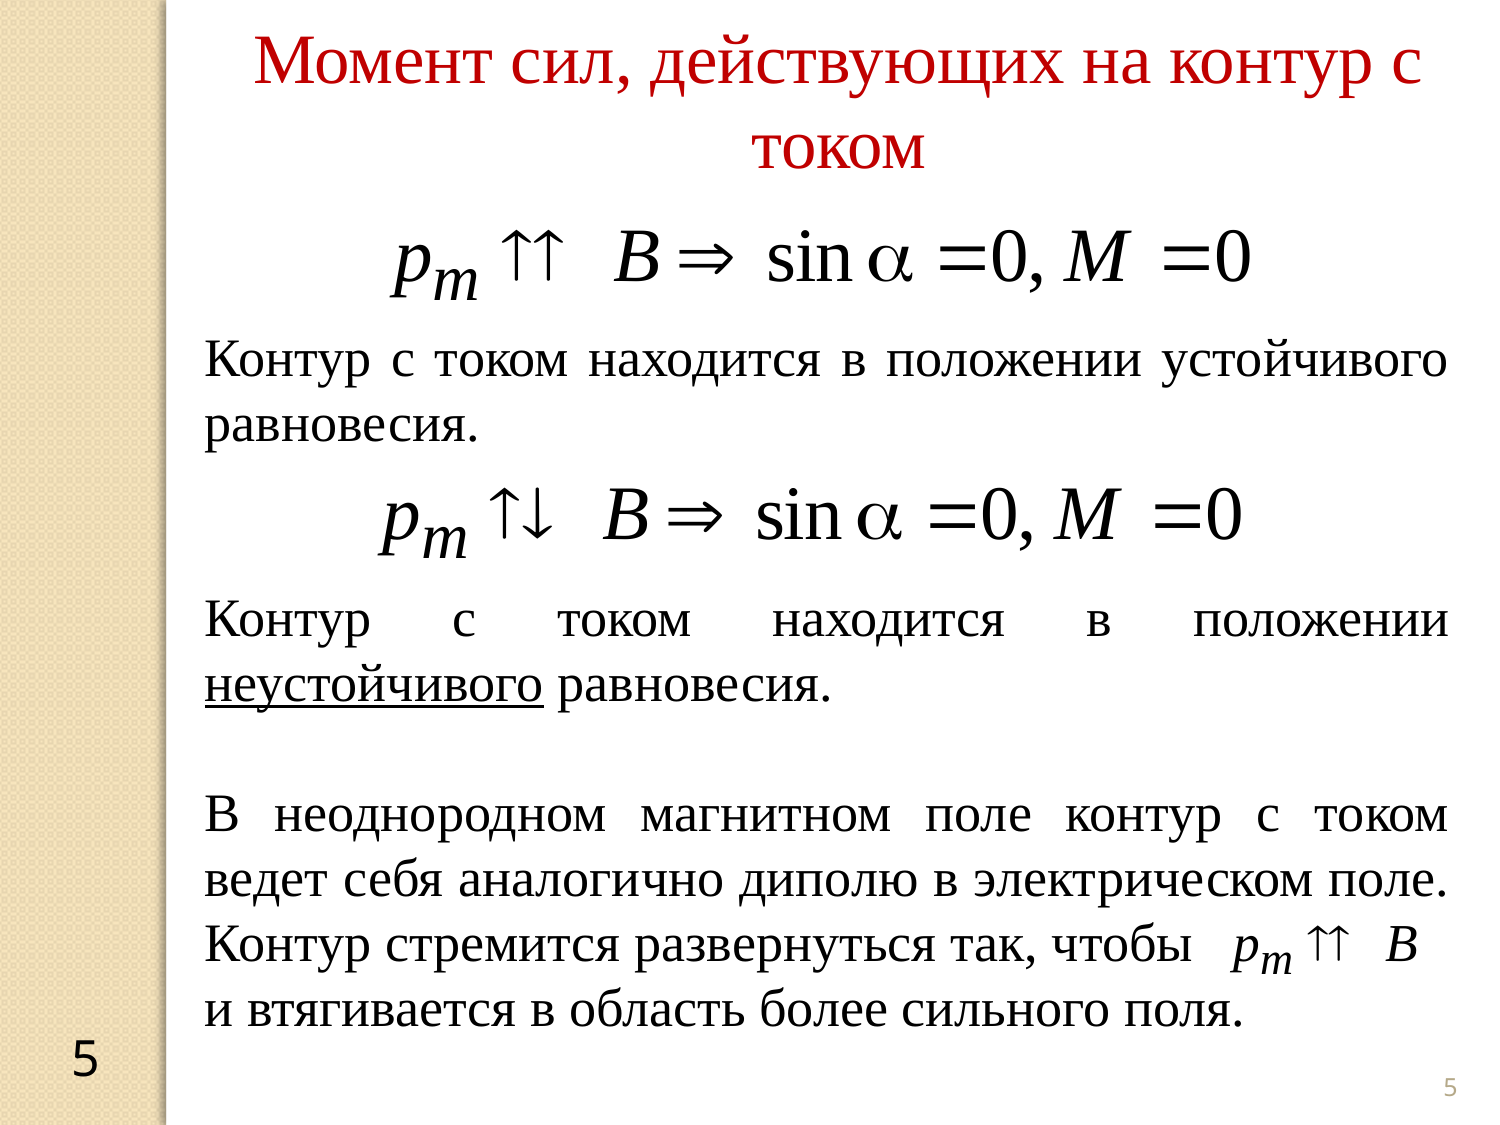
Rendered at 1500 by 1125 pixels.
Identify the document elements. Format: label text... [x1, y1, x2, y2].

slide_number 5 [1413, 1034, 1488, 1113]
text_box 5 [56, 1019, 115, 1095]
text_box Контур с током находится в положении устойчивого равновесия. Контур с током находится в положении неустойчивого равновесия. В неоднородном магнитном поле контур с током ведет себя аналогично диполю в электрическом поле. Контур стремится развернуться так, чтобы и втягивается в область более сильного поля. [175, 315, 1465, 1045]
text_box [374, 198, 1266, 315]
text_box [363, 456, 1257, 573]
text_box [1219, 904, 1442, 985]
text_box [175, 117, 1465, 315]
text_box Момент сил, действующих на контур с током [201, 4, 1477, 118]
